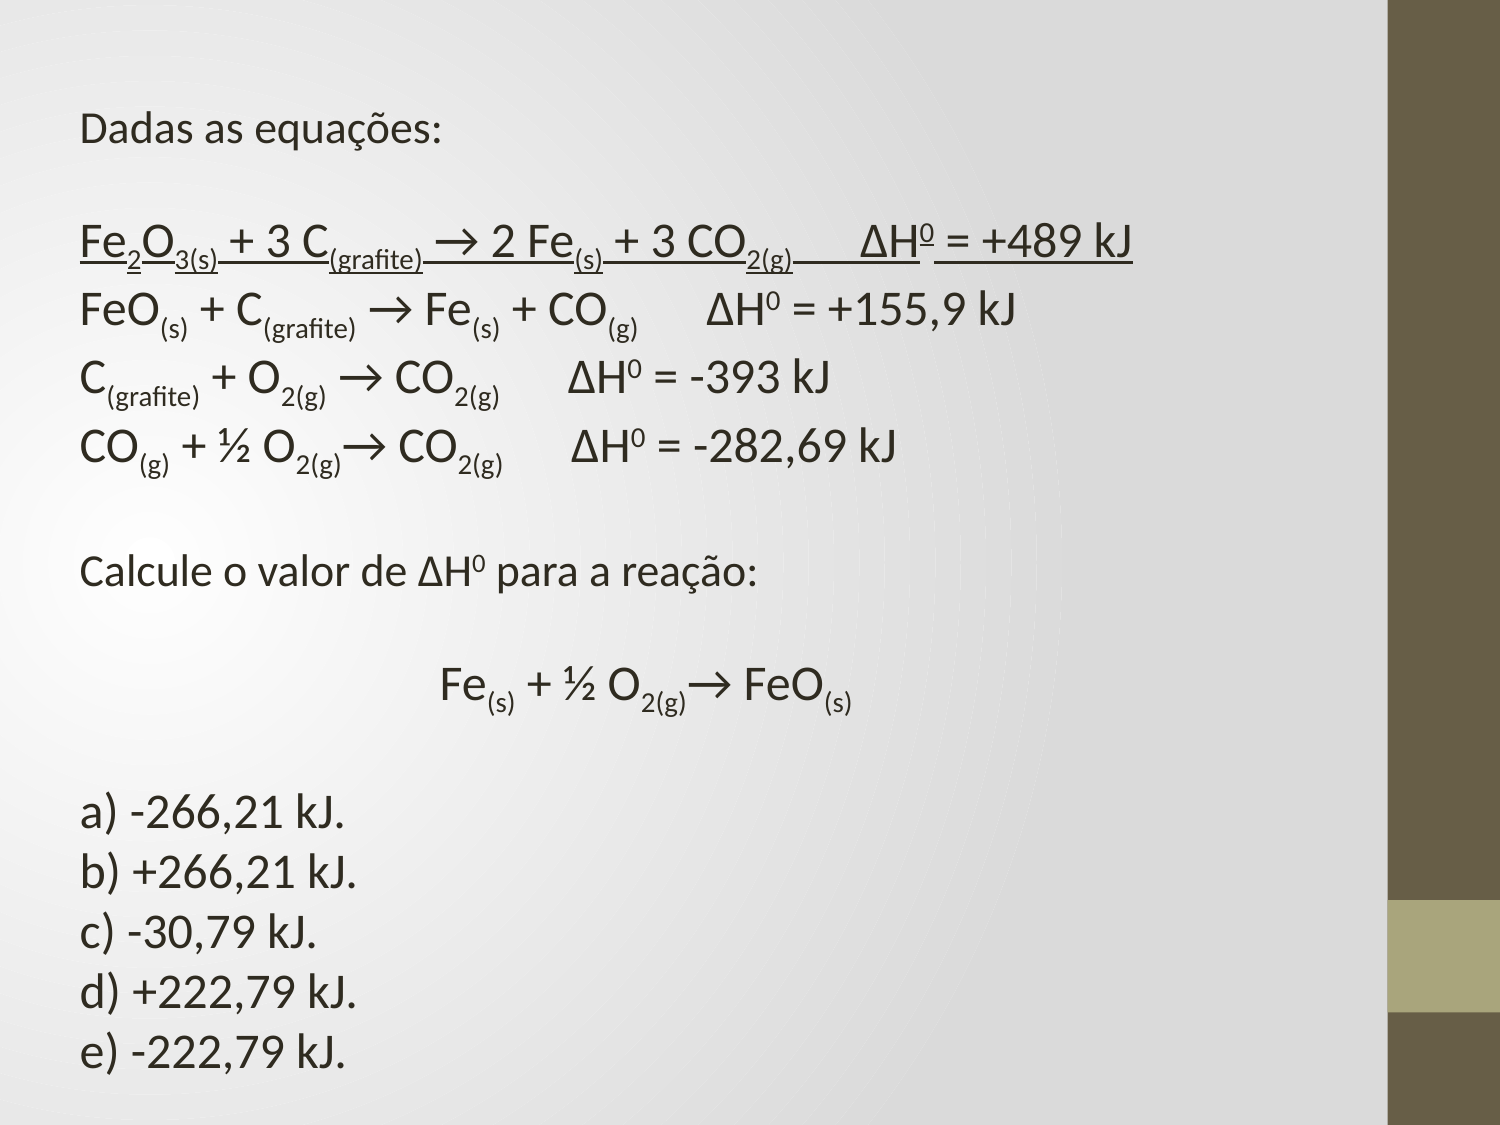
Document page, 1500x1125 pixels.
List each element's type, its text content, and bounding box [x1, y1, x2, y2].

text_box Dadas as equações: Fe2O3(s) + 3 C(grafite) → 2 Fe(s) + 3 CO2(g) ΔH0 = +489 kJ FeO(s) + C(grafite) → Fe(s) + CO(g) ΔH0 = +155,9 kJ C(grafite) + O2(g) → CO2(g) ΔH0 = -393 kJ CO(g) + ½ O2(g)→ CO2(g) ΔH0 = -282,69 kJ Calcule o valor de ΔH0 para a reação: Fe(s) + ½ O2(g)→ FeO(s) a) -266,21 kJ. b) +266,21 kJ. c) -30,79 kJ. d) +222,79 kJ. e) -222,79 kJ. [64, 89, 1317, 1086]
